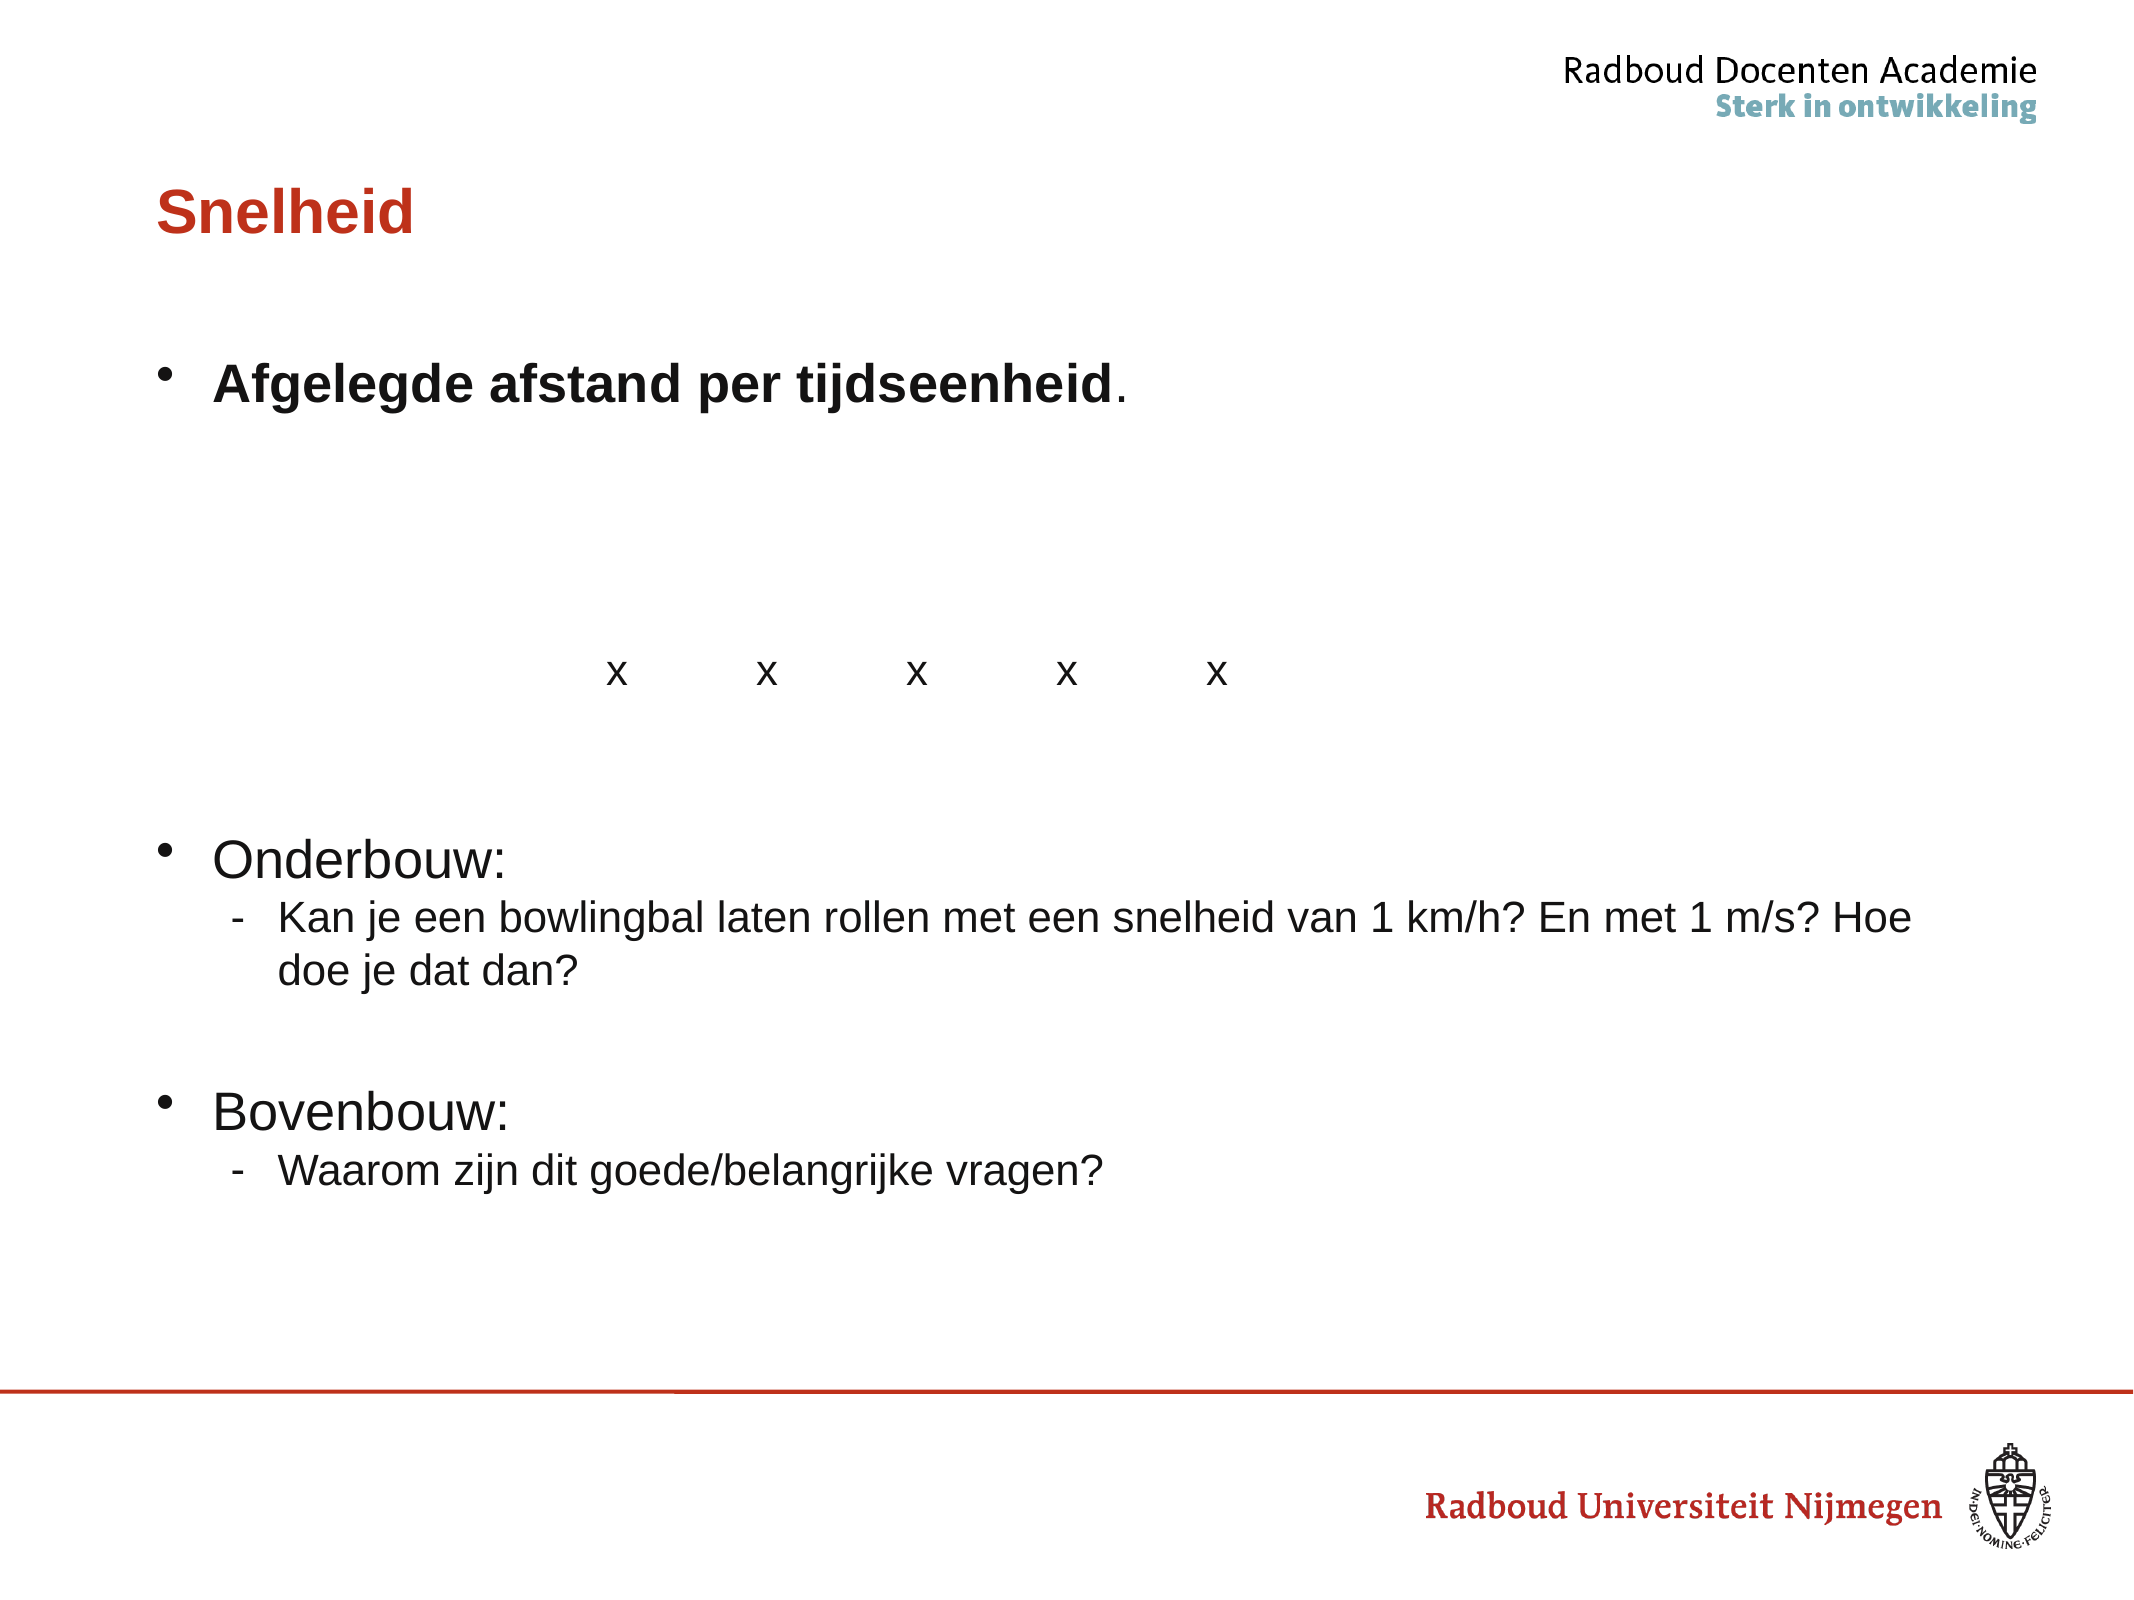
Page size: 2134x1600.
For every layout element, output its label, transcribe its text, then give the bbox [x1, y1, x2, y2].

list Afgelegde afstand per tijdseenheid. x x x x x Onderbouw: Kan je een bowlingbal laten rollen met een snelheid van 1 km/h? En met 1 m/s? Hoe doe je dat dan? Bovenbouw: Waarom zijn dit goede/belangrijke vragen? [147, 339, 1961, 1325]
picture [1562, 55, 2036, 124]
title Snelheid [147, 162, 1961, 336]
picture [1426, 1443, 2051, 1549]
